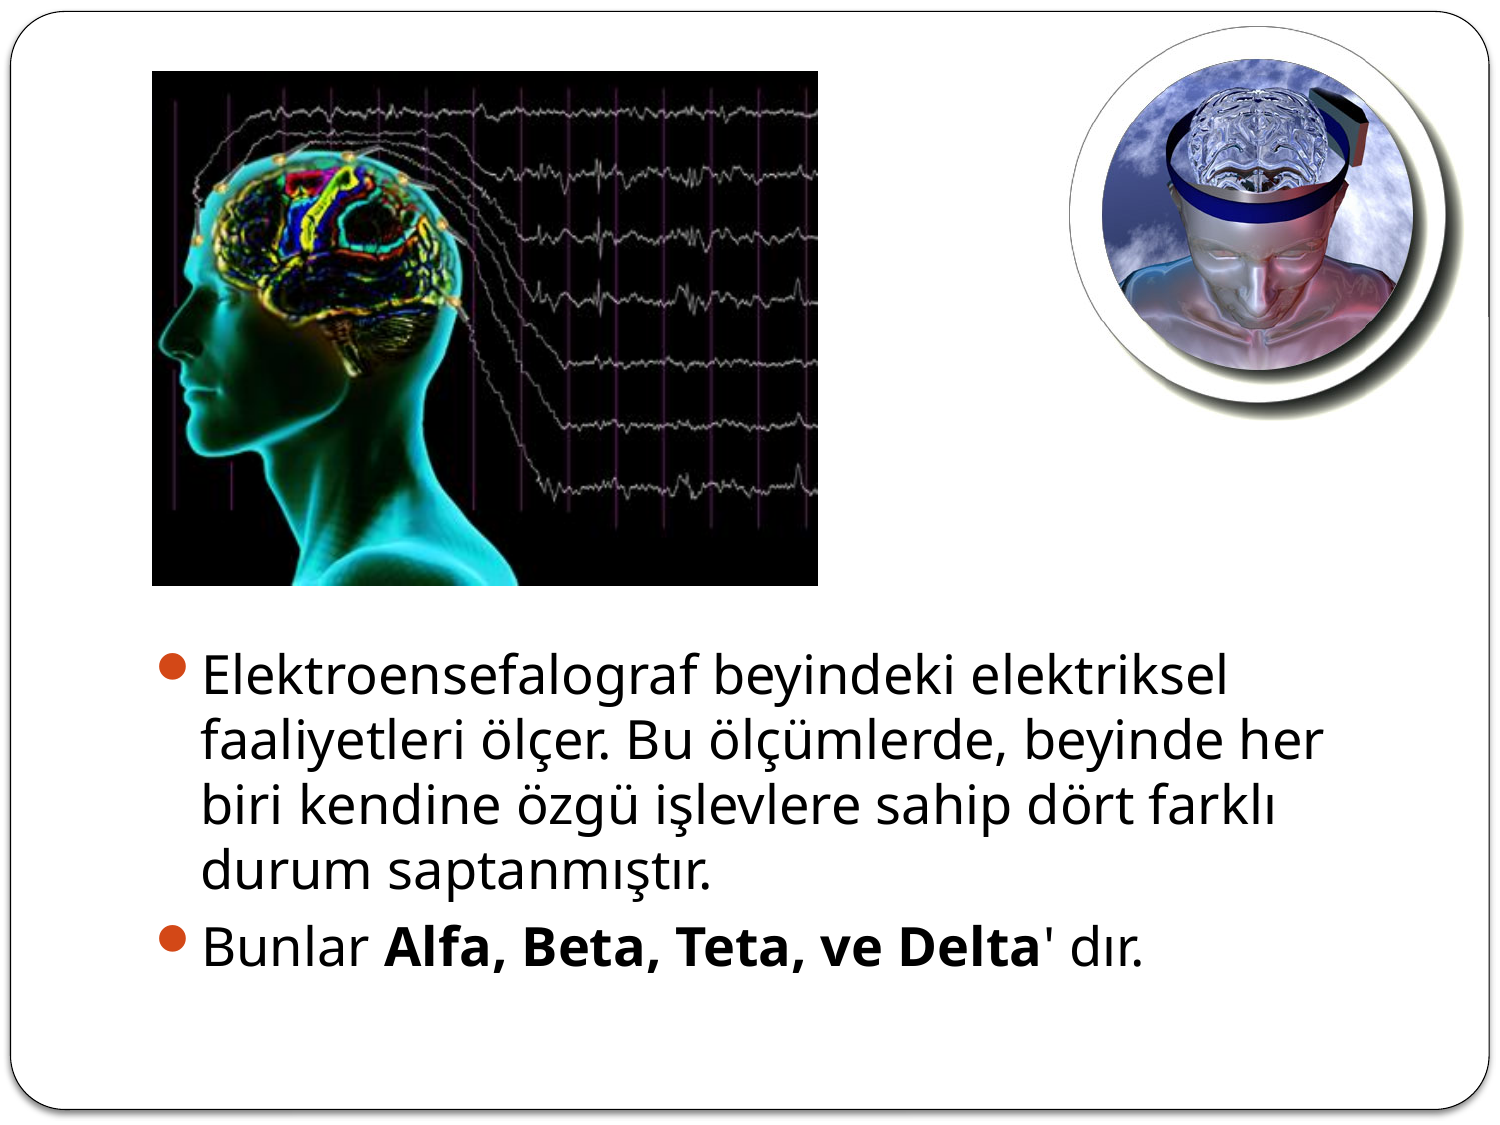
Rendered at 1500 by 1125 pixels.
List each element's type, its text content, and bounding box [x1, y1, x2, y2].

list Elektroensefalograf beyindeki elektriksel faaliyetleri ölçer. Bu ölçümlerde, beyinde her biri kendine özgü işlevlere sahip dört farklı durum saptanmıştır. Bunlar Alfa, Beta, Teta, ve Delta' dır. [140, 632, 1416, 997]
picture [1066, 23, 1466, 422]
picture [152, 71, 818, 587]
